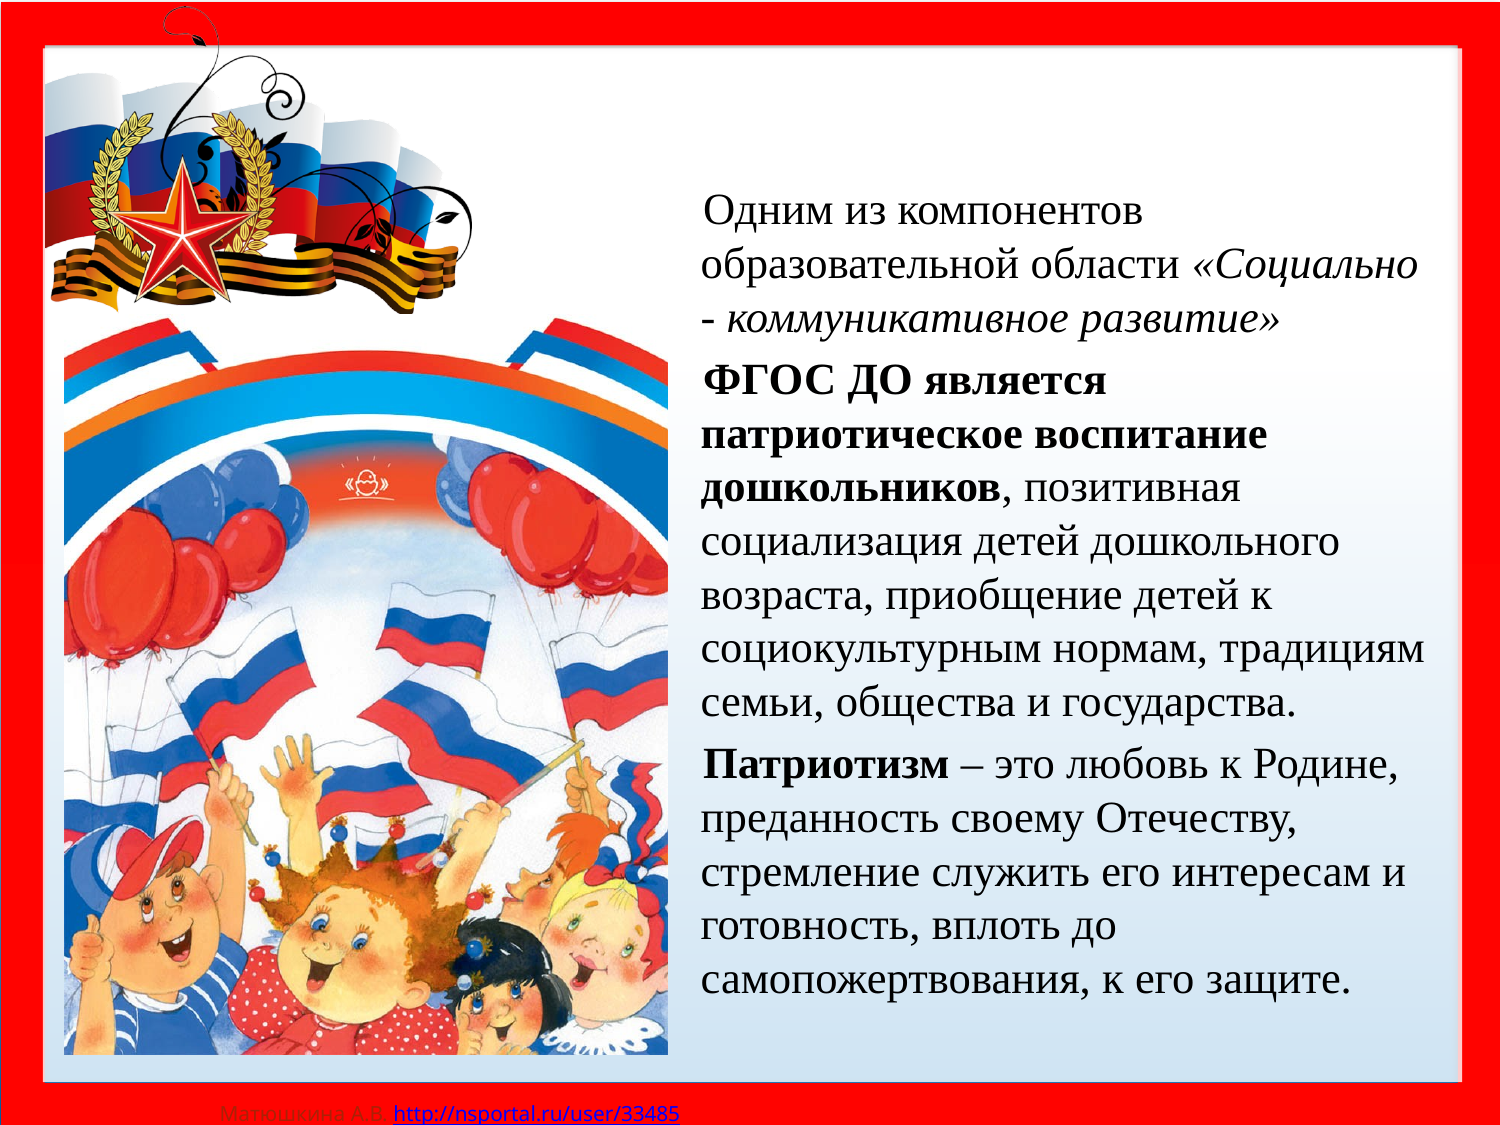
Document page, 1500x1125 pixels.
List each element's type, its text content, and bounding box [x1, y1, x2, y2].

list Одним из компонентов образовательной области «Социально - коммуникативное развитие» ФГОС ДО является патриотическое воспитание дошкольников, позитивная социализация детей дошкольного возраста, приобщение детей к социокультурным нормам, традициям семьи, общества и государства. Патриотизм – это любовь к Родине, преданность своему Отечеству, стремление служить его интересам и готовность, вплоть до самопожертвования, к его защите. [631, 172, 1447, 1094]
picture [45, 6, 668, 1055]
